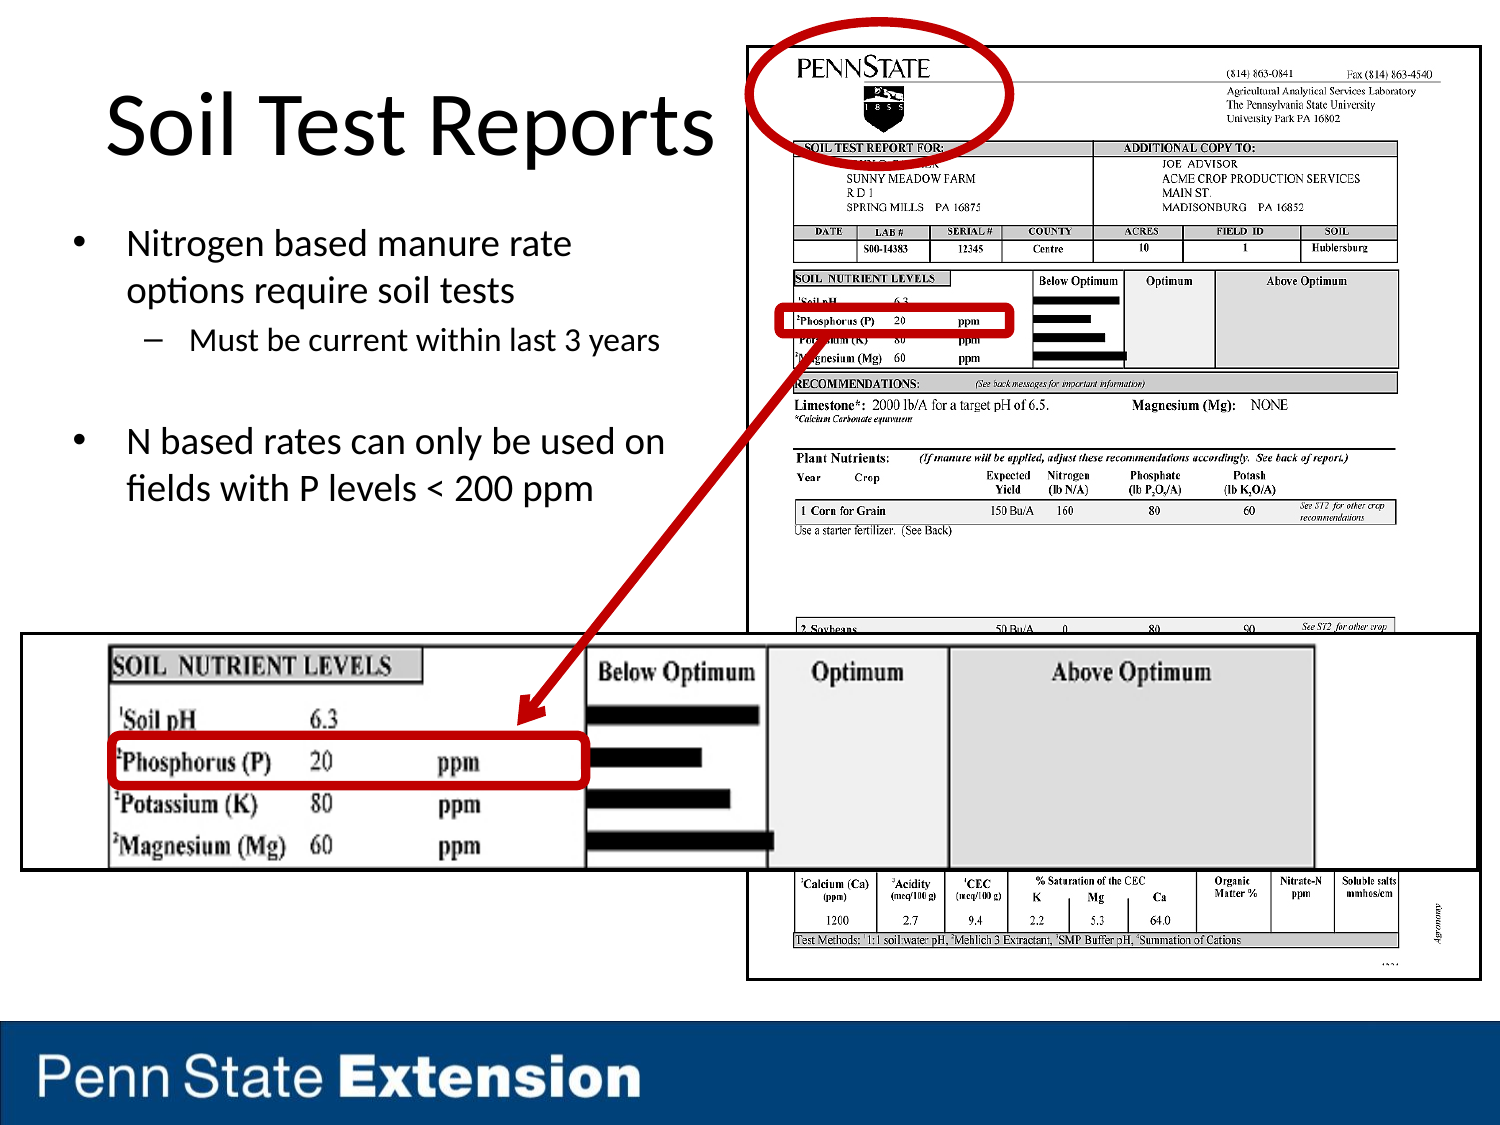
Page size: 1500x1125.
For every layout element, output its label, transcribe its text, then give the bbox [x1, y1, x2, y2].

list Nitrogen based manure rate options require soil tests Must be current within last 3 years N based rates can only be used on fields with P levels < 200 ppm [57, 209, 707, 521]
picture [0, 1021, 1500, 1125]
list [749, 47, 1479, 637]
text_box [516, 333, 829, 726]
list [749, 873, 1479, 979]
title Soil Test Reports [105, 58, 744, 179]
text_box [778, 19, 981, 46]
picture [22, 634, 1476, 869]
